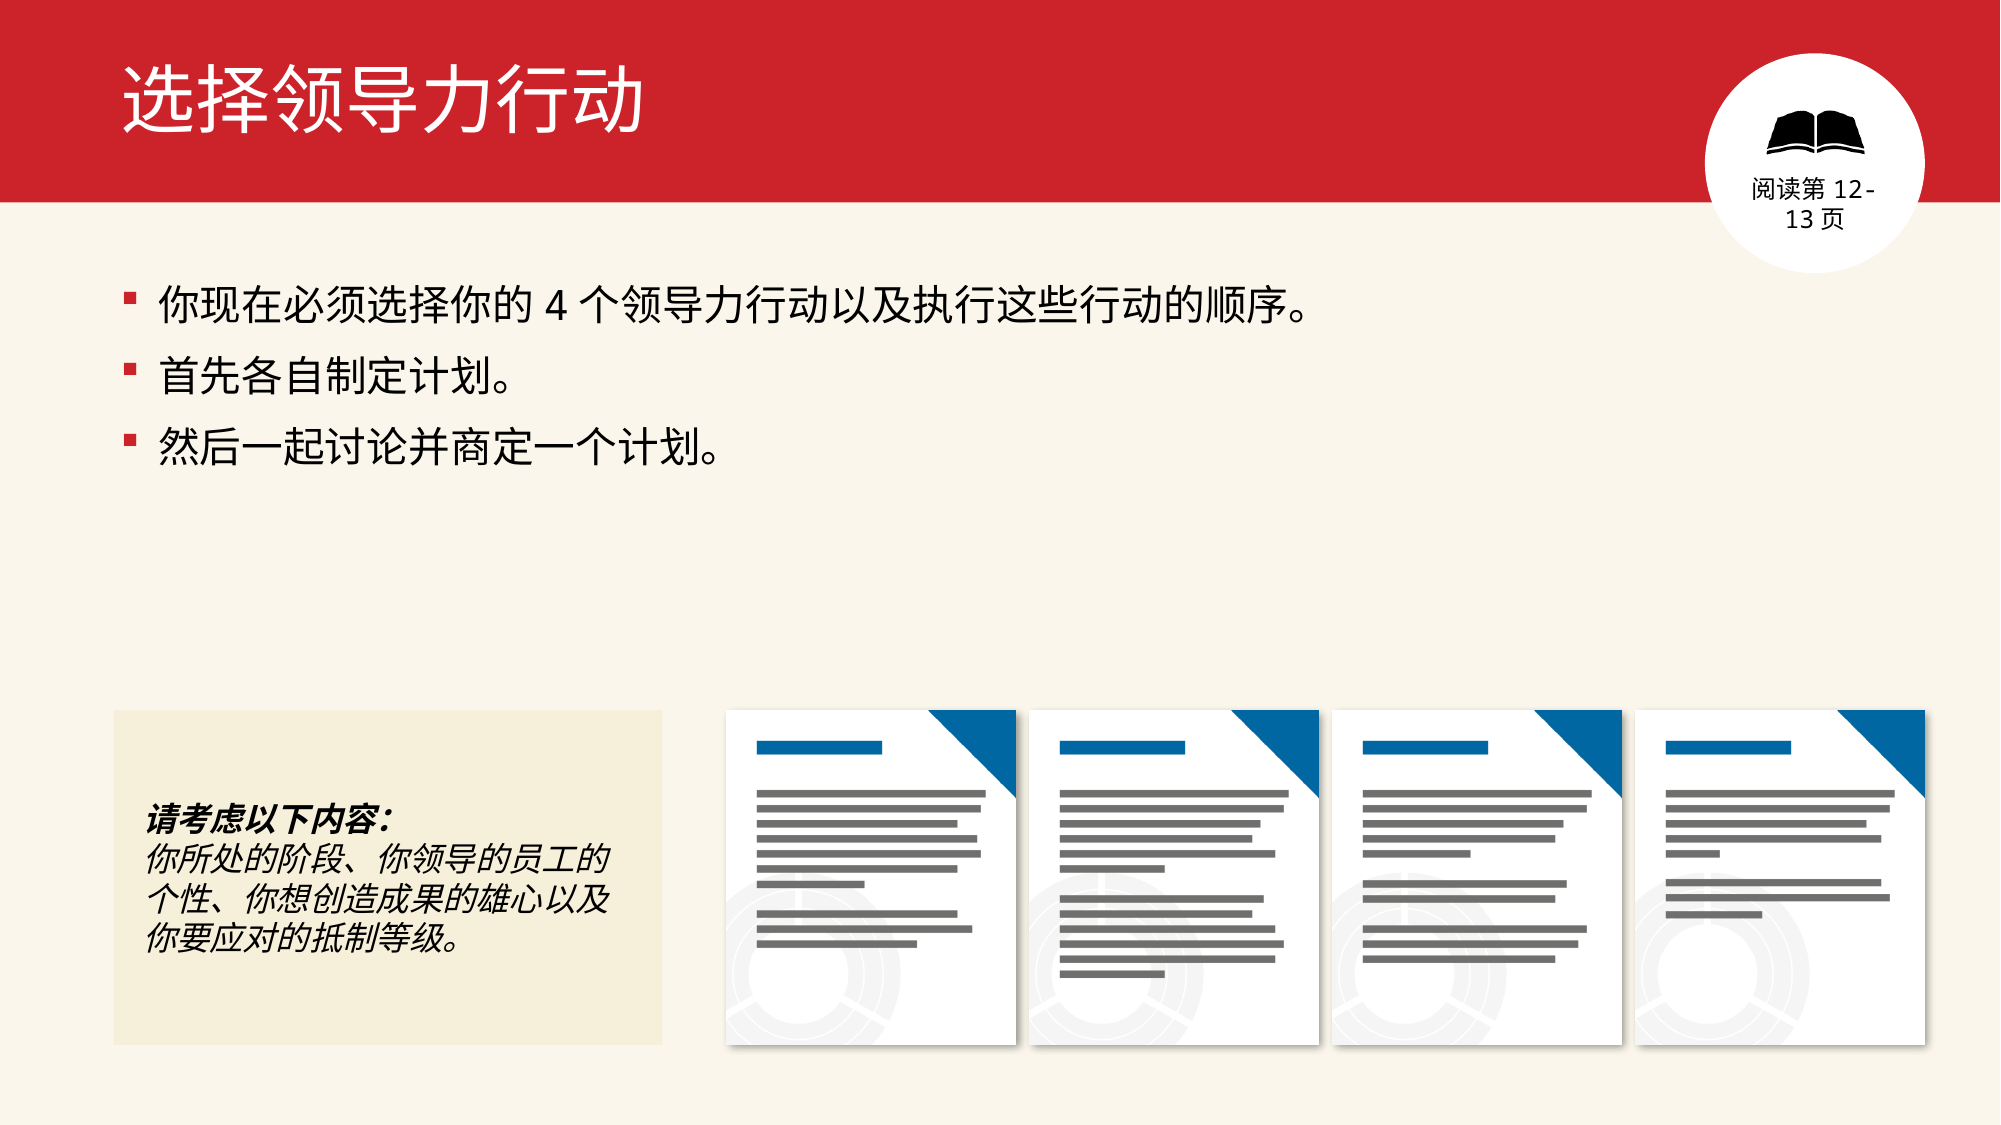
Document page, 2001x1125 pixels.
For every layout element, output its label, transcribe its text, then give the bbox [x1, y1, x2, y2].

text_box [1704, 53, 1926, 274]
text_box 请考虑以下内容： 你所处的阶段、你领导的员工的个性、你想创造成果的雄心以及你要应对的抵制等级。 [113, 710, 663, 1046]
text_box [726, 710, 1926, 1046]
list 你现在必须选择你的4个领导力行动以及执行这些行动的顺序。 首先各自制定计划。 然后一起讨论并商定一个计划。 [105, 271, 1893, 1045]
title 选择领导力行动 [105, 13, 1893, 192]
